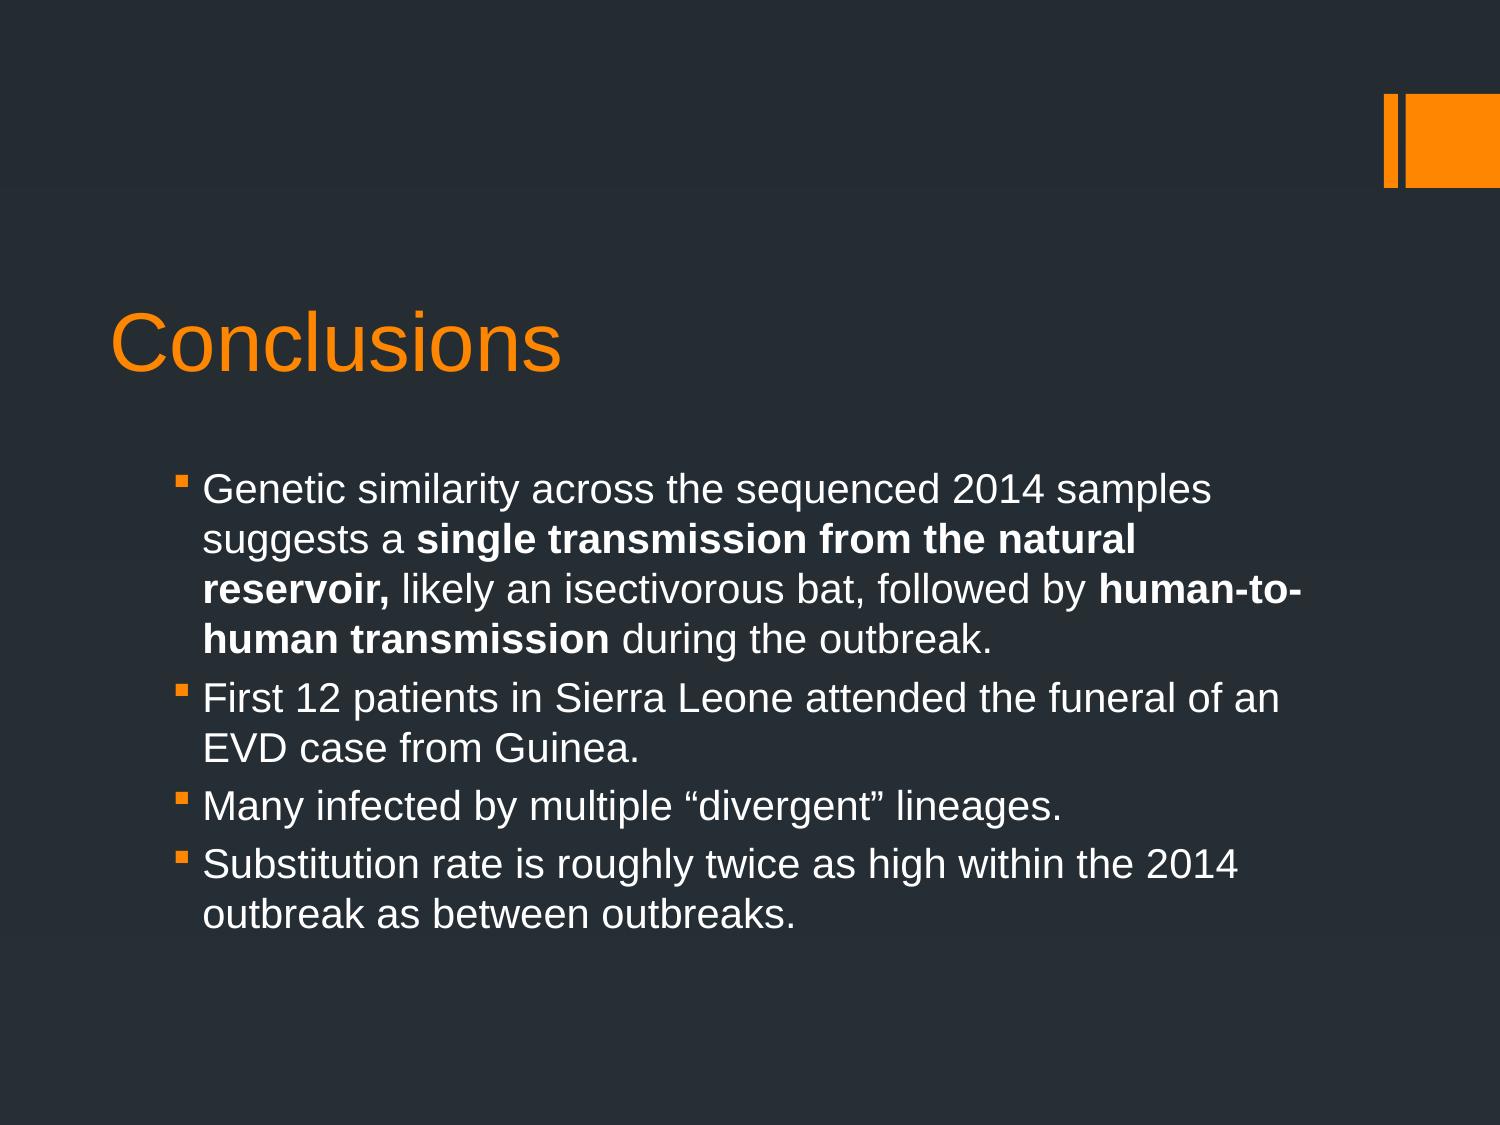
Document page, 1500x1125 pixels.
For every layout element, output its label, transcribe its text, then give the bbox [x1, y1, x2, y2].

list Genetic similarity across the sequenced 2014 samples suggests a single transmission from the natural reservoir, likely an isectivorous bat, followed by human-to-human transmission during the outbreak. First 12 patients in Sierra Leone attended the funeral of an EVD case from Guinea. Many infected by multiple “divergent” lineages. Substitution rate is roughly twice as high within the 2014 outbreak as between outbreaks. [150, 454, 1350, 1035]
title Conclusions [94, 206, 1295, 396]
